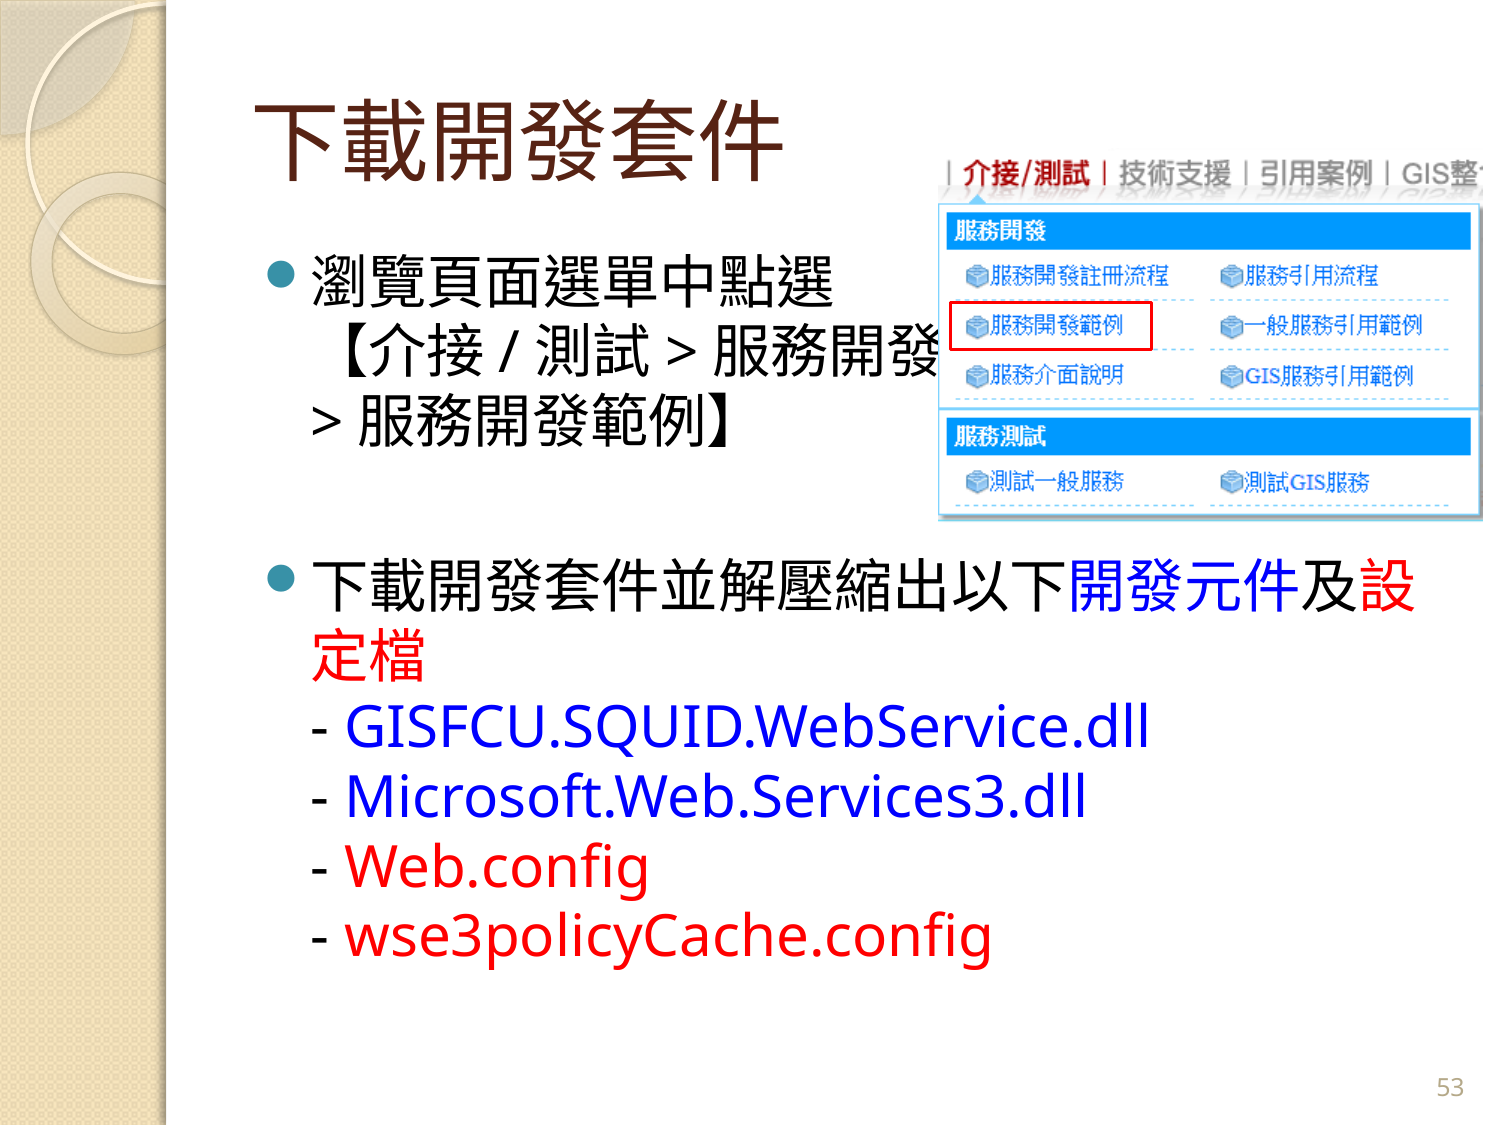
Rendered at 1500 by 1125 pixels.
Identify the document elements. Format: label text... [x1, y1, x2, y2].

title 下載開發套件 [235, 45, 1466, 233]
picture [938, 148, 1483, 523]
slide_number 53 [1413, 1034, 1488, 1113]
list 瀏覽頁面選單中點選 【介接/測試>服務開發 >服務開發範例】 下載開發套件並解壓縮出以下開發元件及設定檔 - GISFCU.SQUID.WebService.dll - Microsoft.Web.Services3.dll - Web.config - wse3policyCache.config [235, 237, 1466, 1094]
